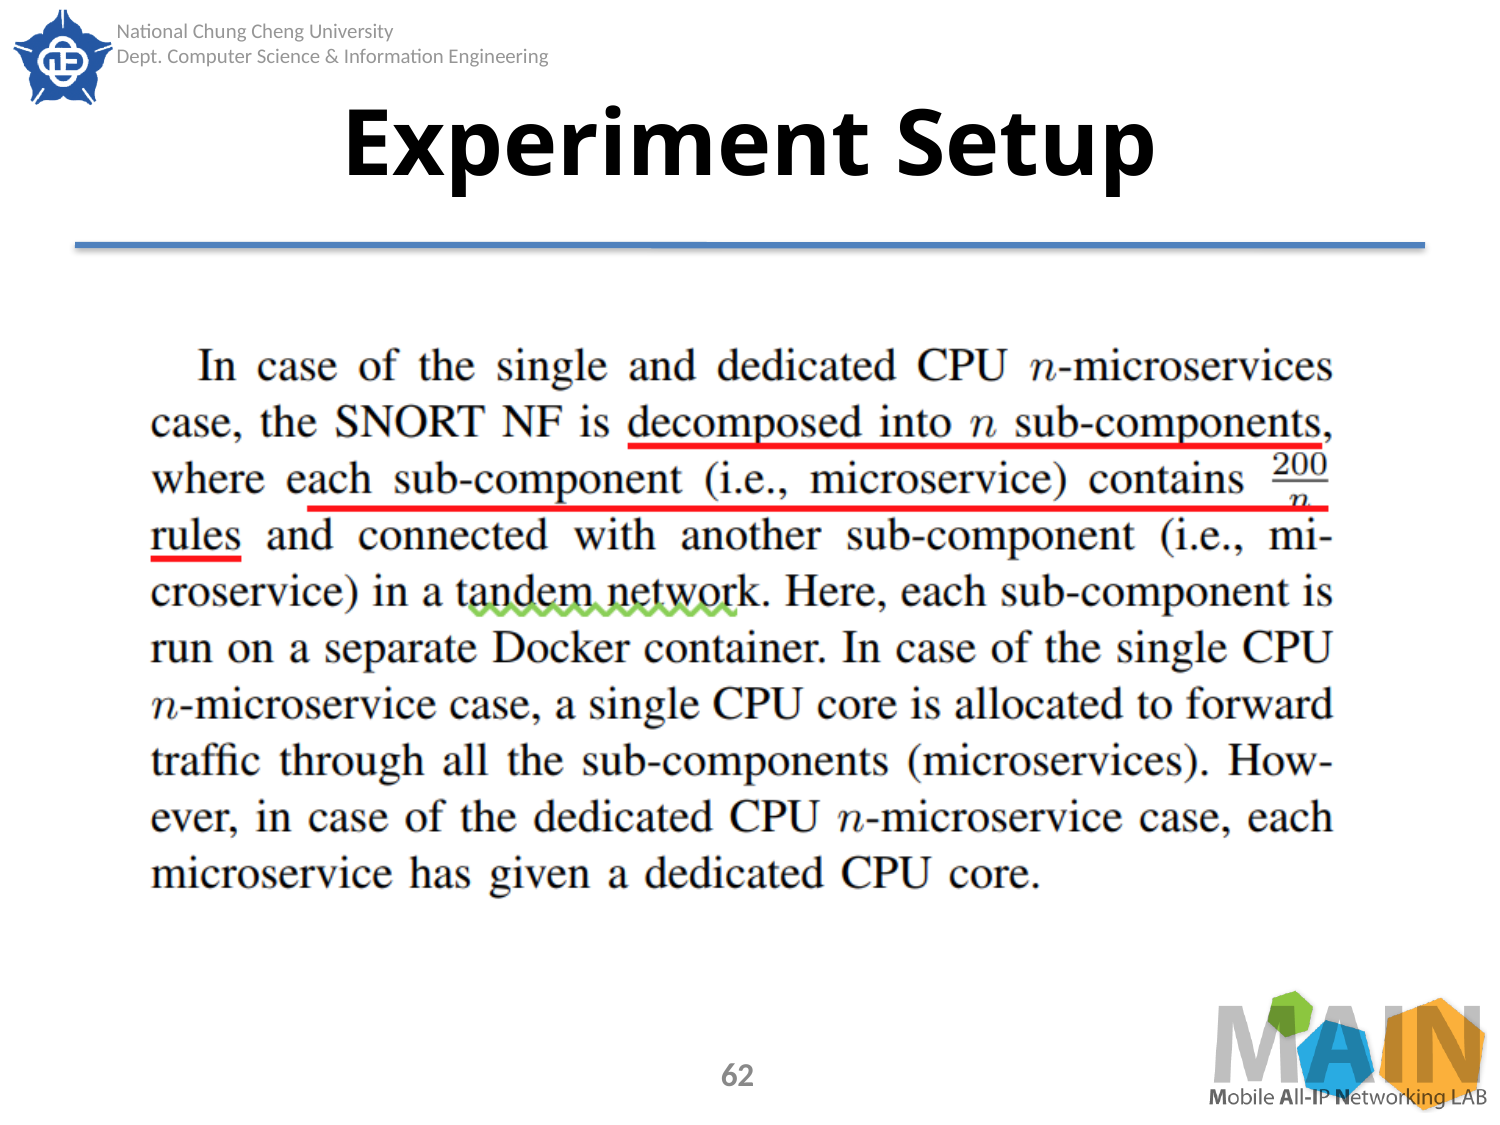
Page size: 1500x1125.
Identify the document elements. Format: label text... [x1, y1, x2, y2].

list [140, 346, 1360, 921]
slide_number 62 [562, 1042, 913, 1103]
picture [1050, 987, 1488, 1113]
picture [0, 0, 126, 113]
title Experiment Setup [75, 45, 1425, 233]
